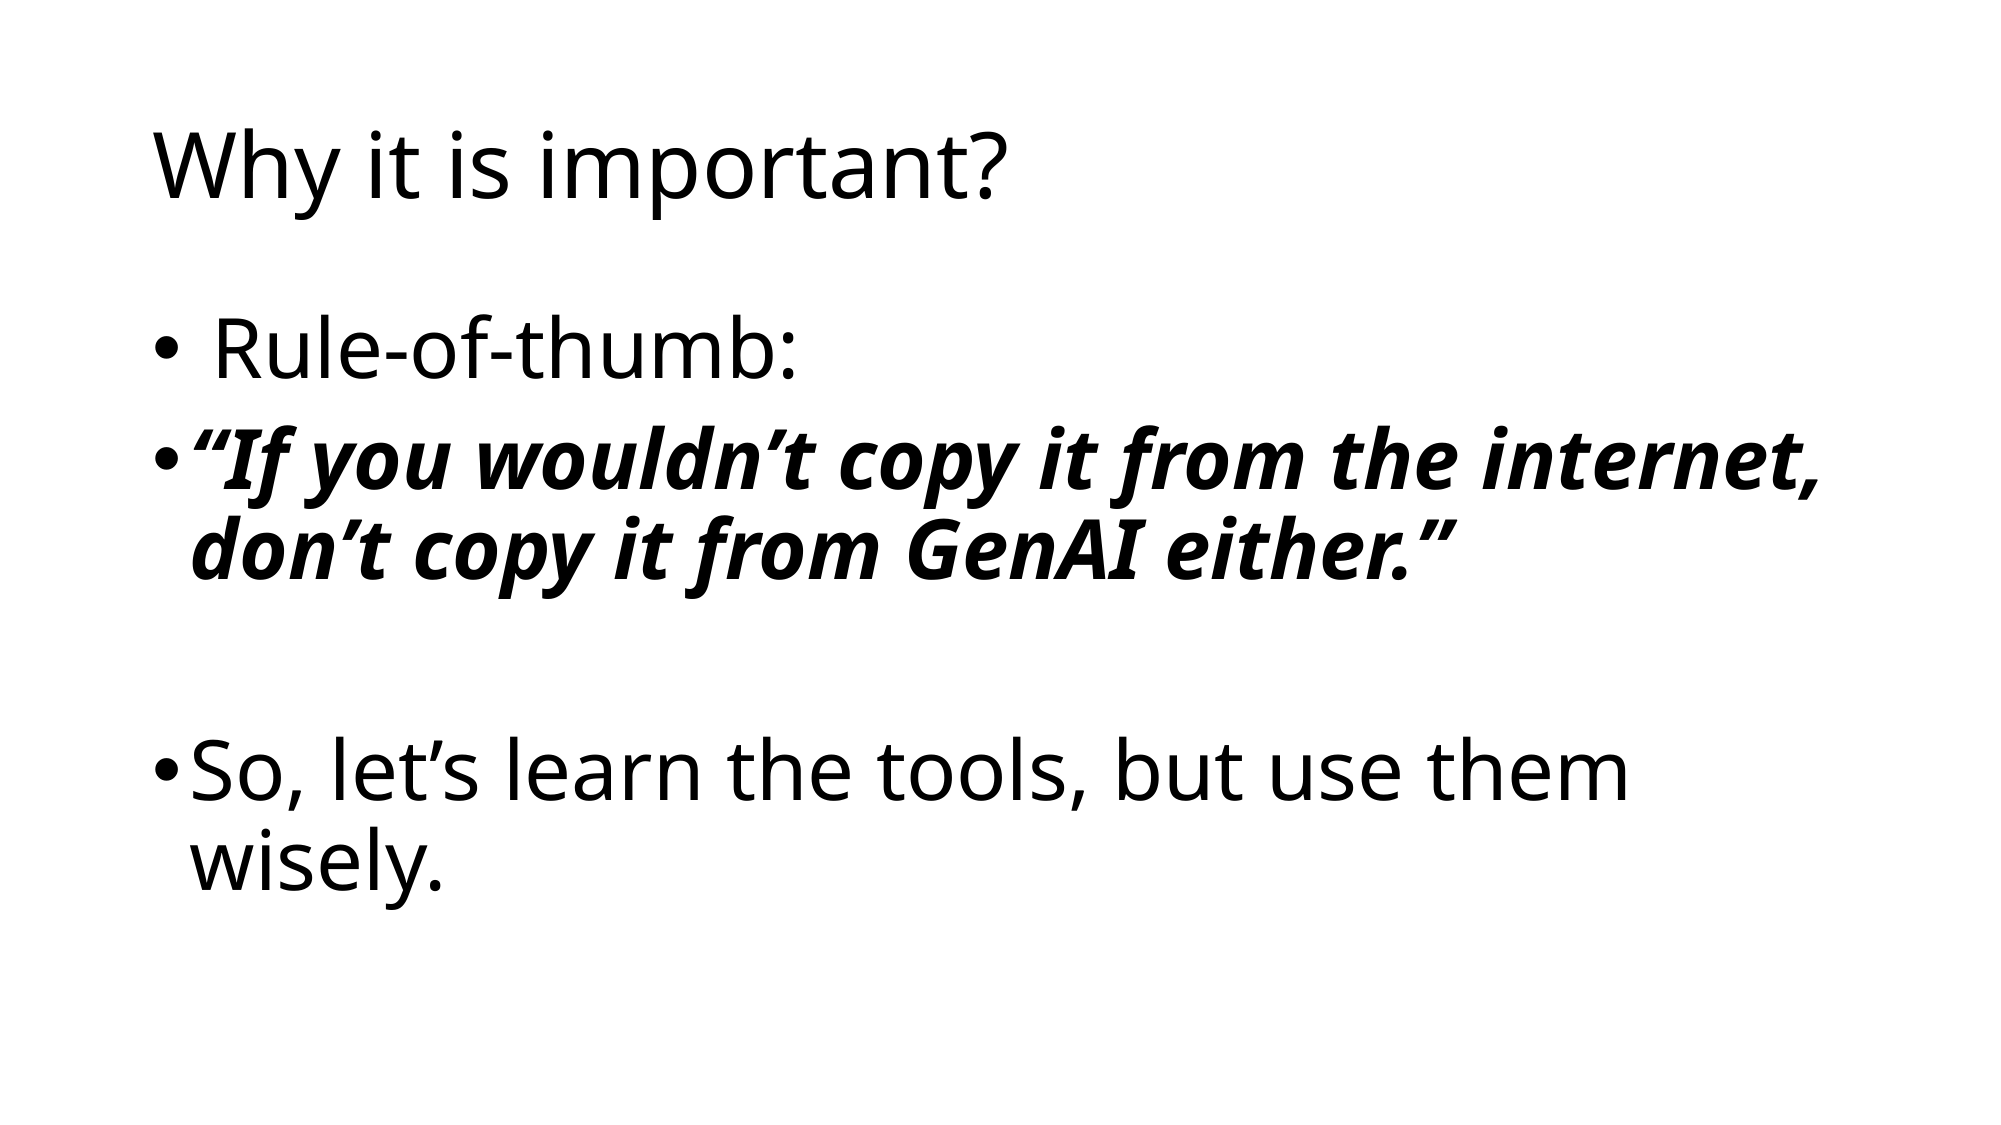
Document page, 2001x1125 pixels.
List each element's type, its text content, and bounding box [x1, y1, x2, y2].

list Rule-of-thumb: “If you wouldn’t copy it from the internet, don’t copy it from GenAI either.” So, let’s learn the tools, but use them wisely. [137, 299, 1863, 1014]
title Why it is important? [137, 59, 1863, 278]
